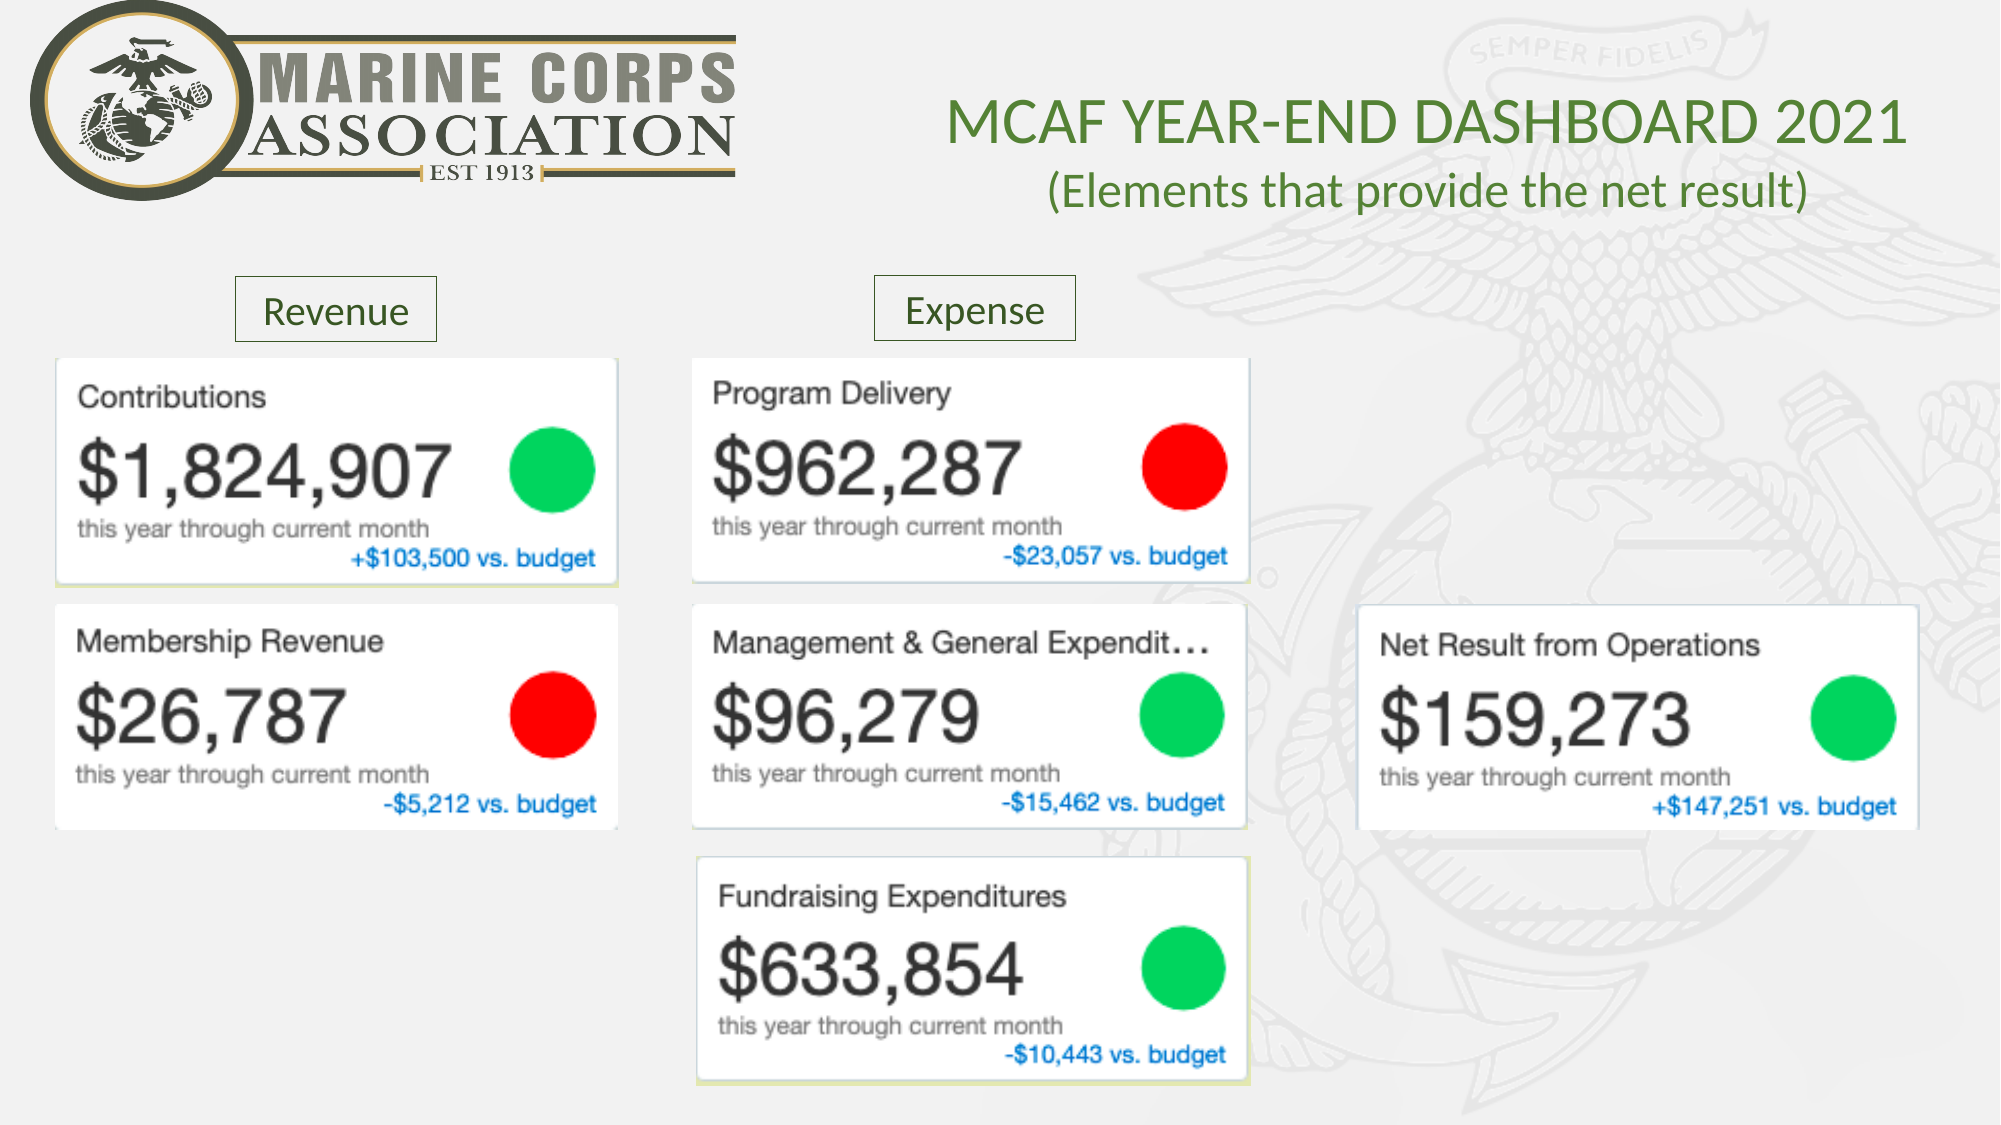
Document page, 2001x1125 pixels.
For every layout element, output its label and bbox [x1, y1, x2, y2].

picture [696, 856, 1251, 1087]
text_box [0, 0, 2000, 1125]
picture [1355, 604, 1920, 830]
picture [55, 604, 618, 830]
picture [692, 358, 1251, 584]
picture [692, 604, 1248, 830]
picture [55, 358, 619, 588]
